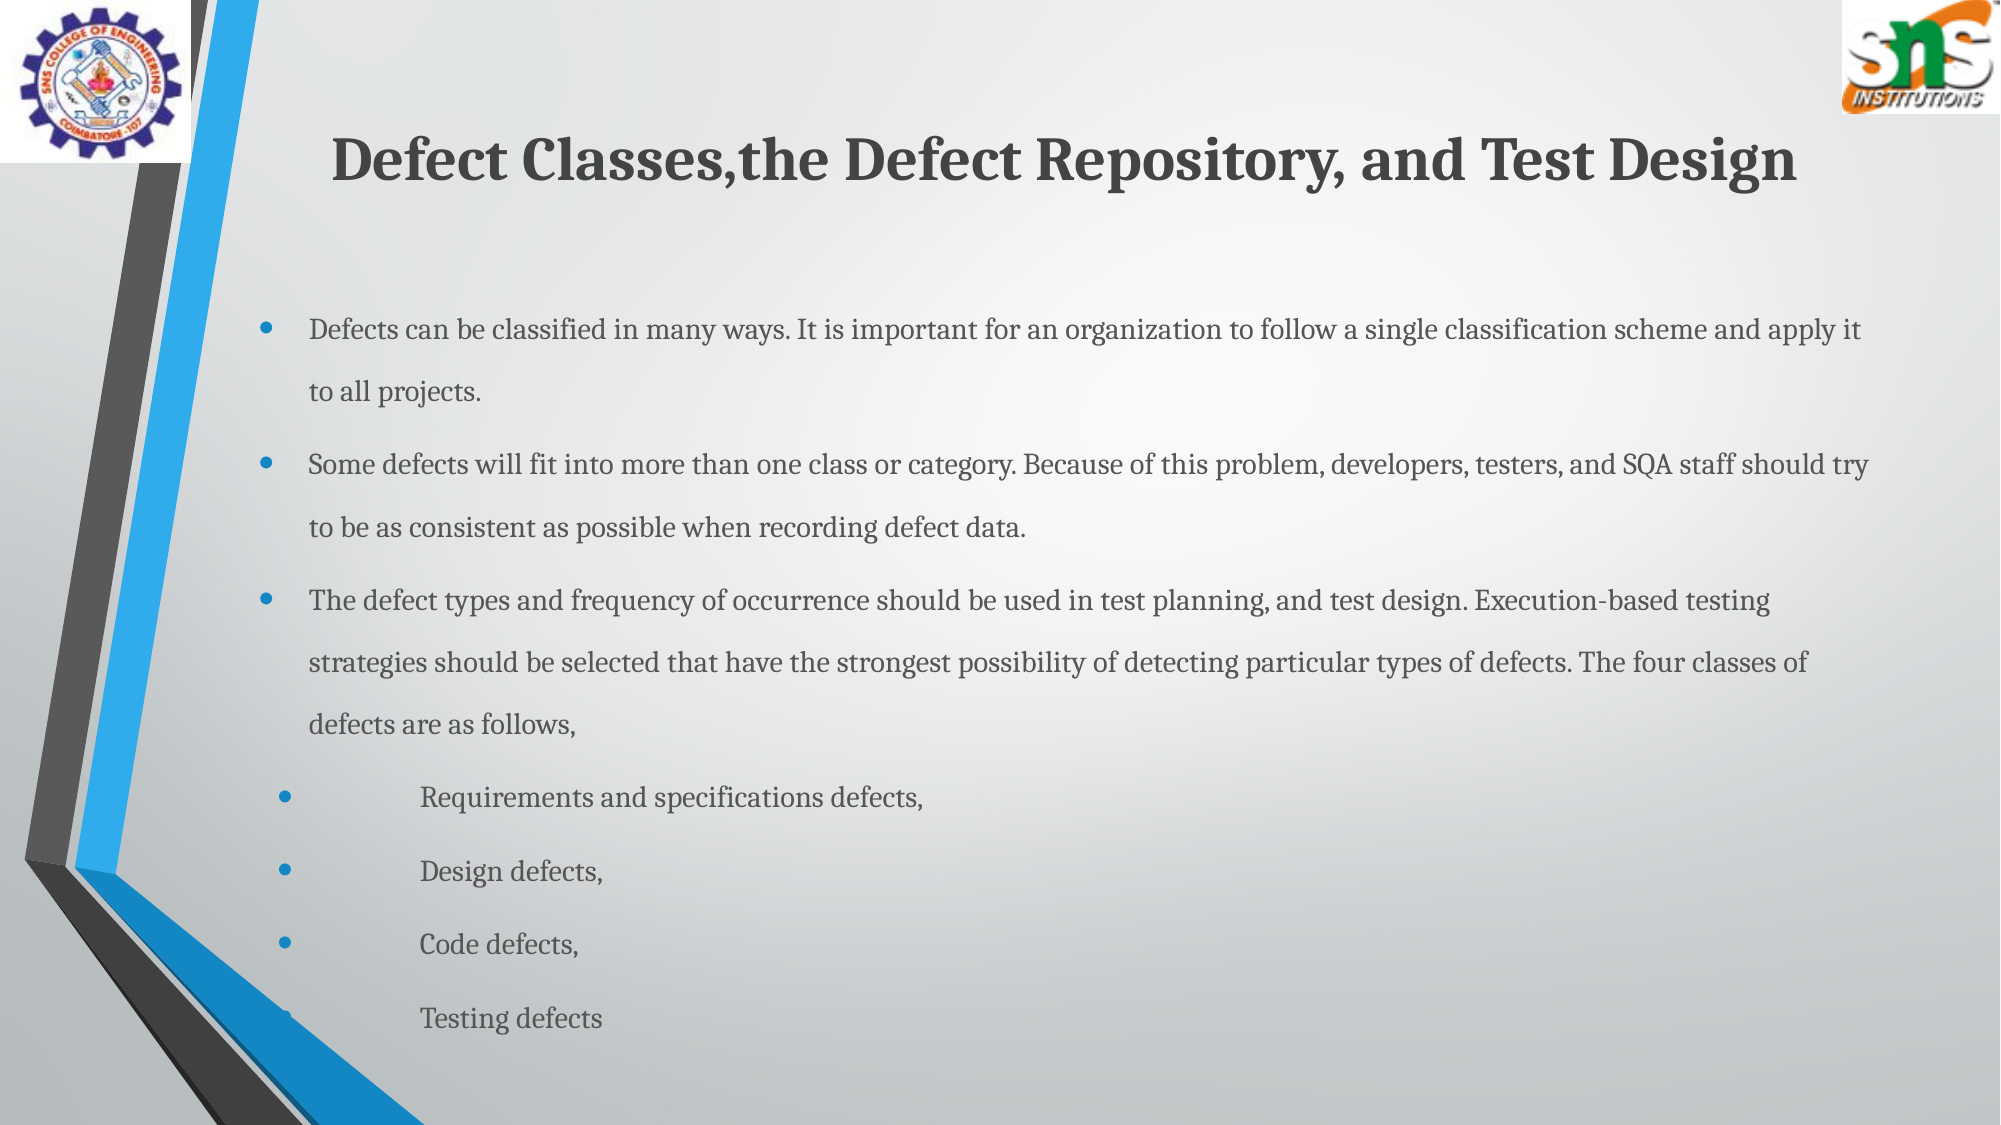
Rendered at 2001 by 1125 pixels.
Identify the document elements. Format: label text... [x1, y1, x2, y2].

picture [1842, 0, 2000, 114]
list Defects can be classified in many ways. It is important for an organization to follow a single classification scheme and apply it to all projects. Some defects will fit into more than one class or category. Because of this problem, developers, testers, and SQA staff should try to be as consistent as possible when recording defect data. The defect types and frequency of occurrence should be used in test planning, and test design. Execution-based testing strategies should be selected that have the strongest possibility of detecting particular types of defects. The four classes of defects are as follows, Requirements and specifications defects, Design defects, Code defects, Testing defects [243, 276, 1887, 1045]
picture [0, 0, 191, 163]
title Defect Classes,the Defect Repository, and Test Design [243, 34, 1887, 276]
